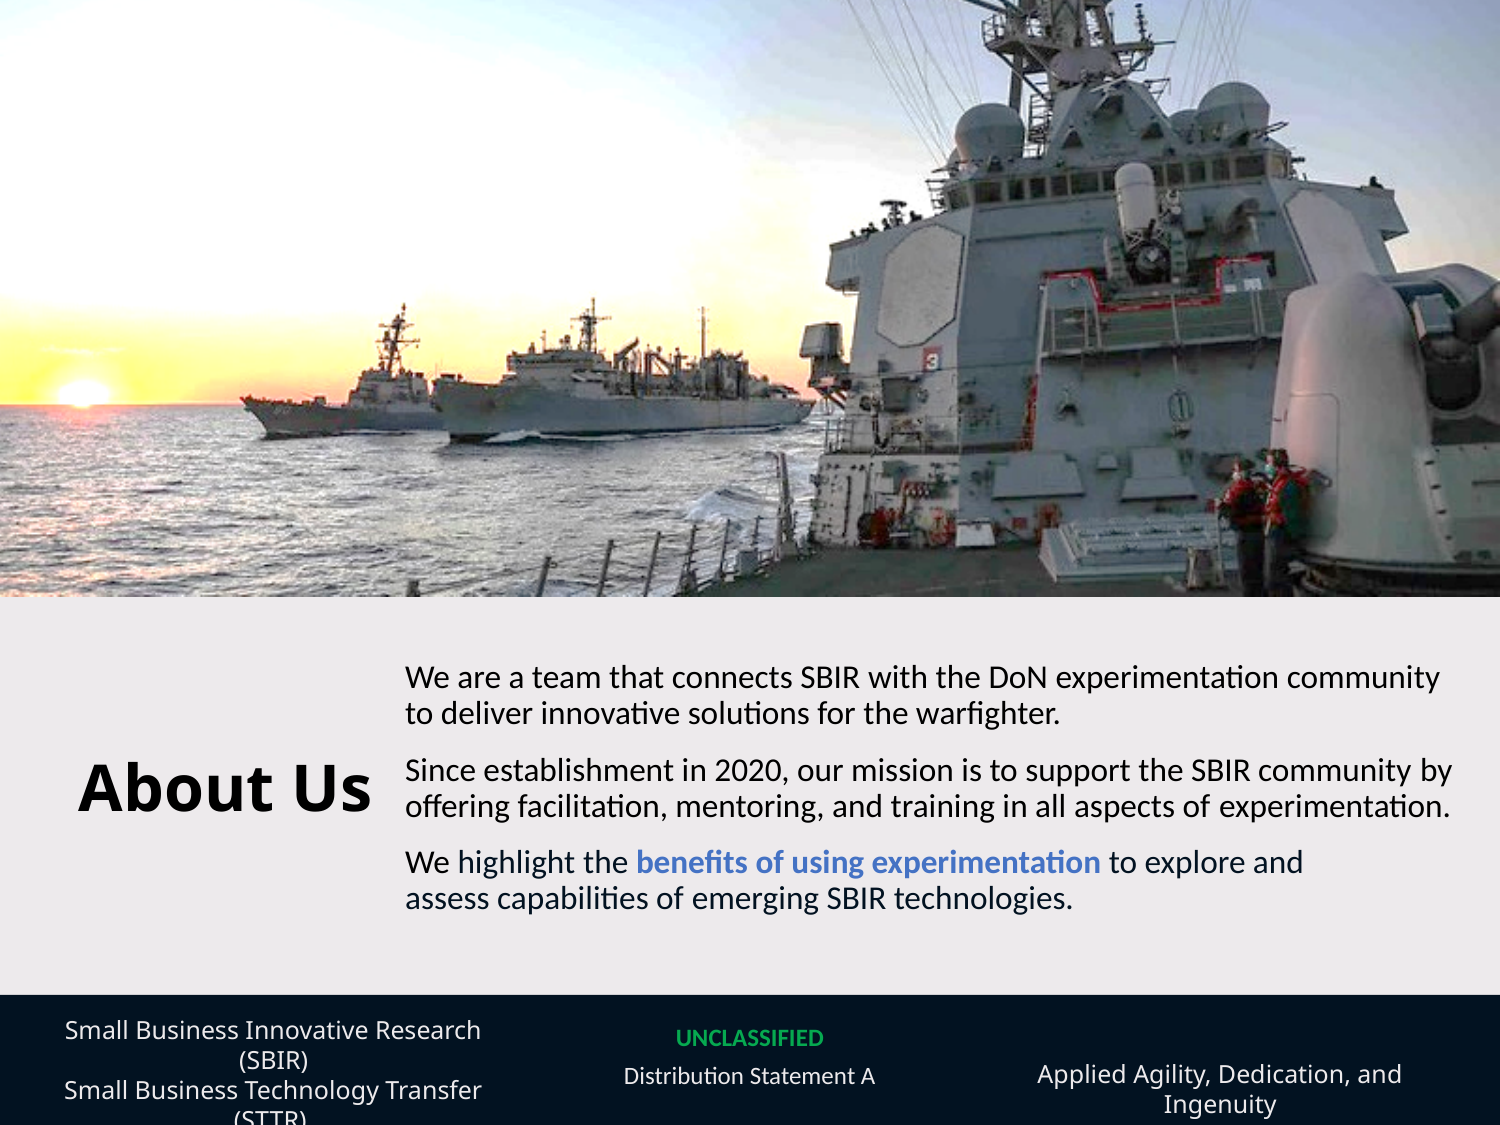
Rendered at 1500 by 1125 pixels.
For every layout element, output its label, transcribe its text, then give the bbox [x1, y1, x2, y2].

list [0, 0, 1500, 597]
footer Distribution Statement A [496, 1044, 1004, 1104]
title About Us [64, 597, 469, 992]
list We are a team that connects SBIR with the DoN experimentation community to deliver innovative solutions for the warfighter. Since establishment in 2020, our mission is to support the SBIR community by offering facilitation, mentoring, and training in all aspects of experimentation. We highlight the benefits of using experimentation to explore and assess capabilities of emerging SBIR technologies. [390, 615, 1489, 1018]
